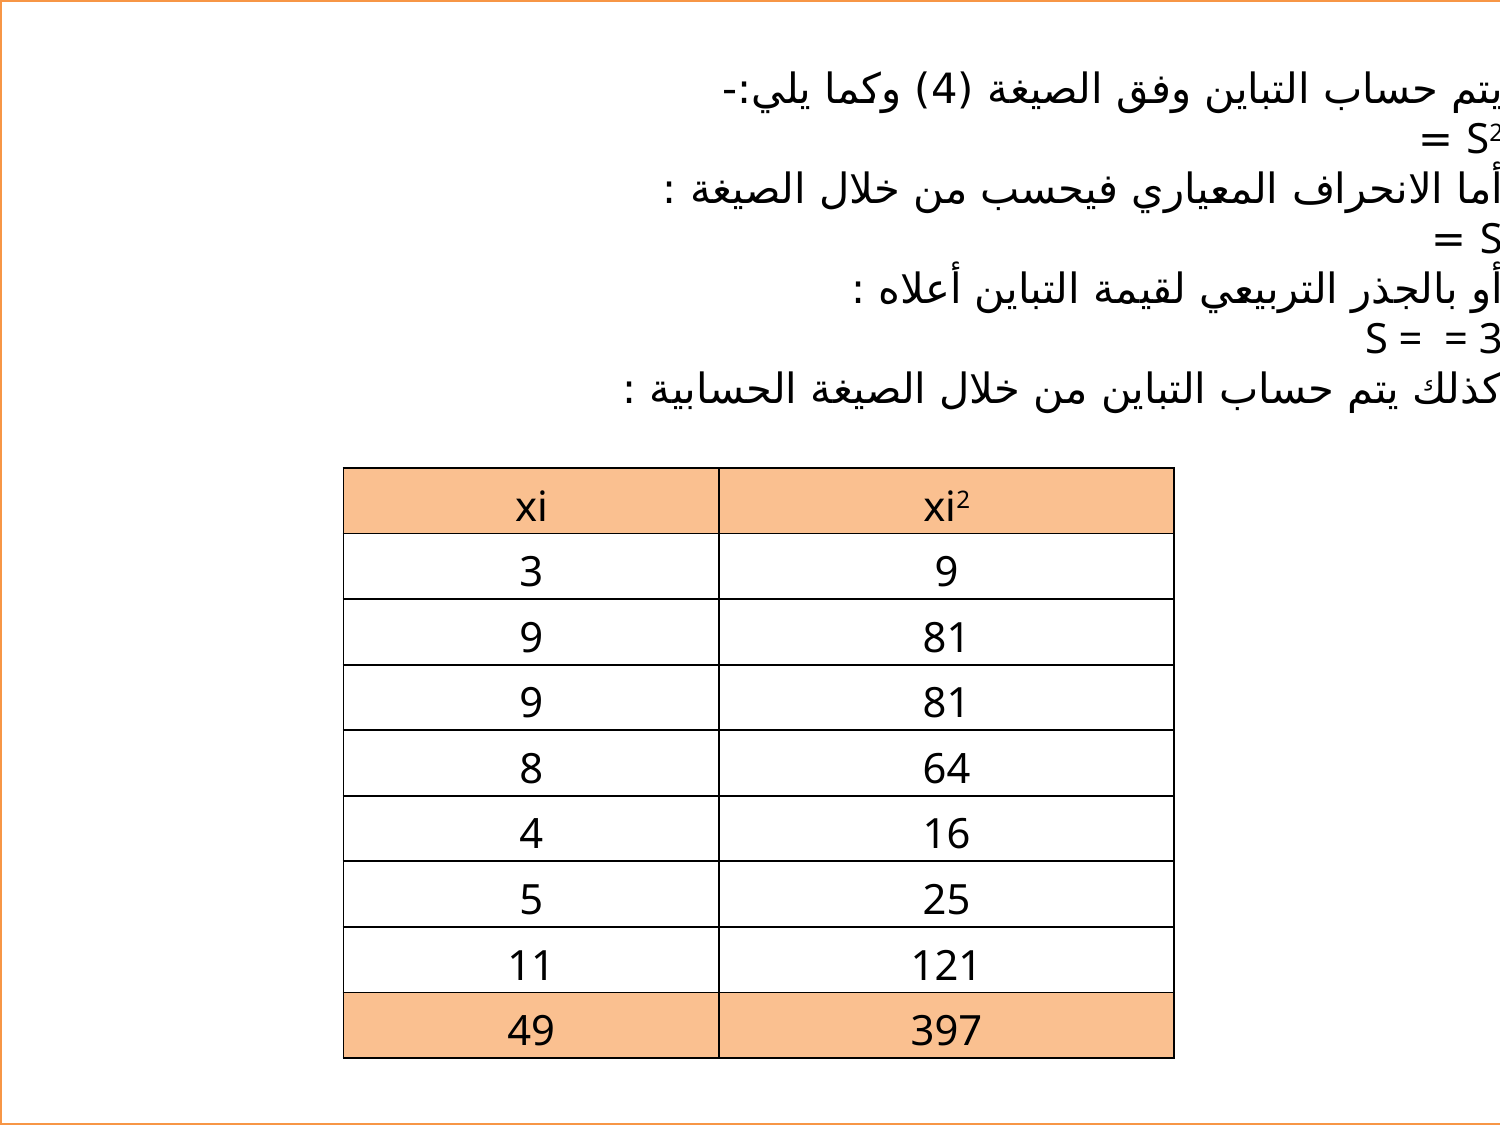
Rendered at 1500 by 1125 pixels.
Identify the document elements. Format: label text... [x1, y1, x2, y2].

table_header xi [344, 469, 718, 533]
table_cell 9 [344, 600, 718, 664]
table_cell 81 [720, 600, 1173, 664]
table_cell 4 [344, 797, 718, 860]
table_cell 9 [344, 666, 718, 729]
table_cell 49 [344, 993, 718, 1057]
table_cell 11 [344, 928, 718, 992]
table_cell 3 [344, 534, 718, 598]
table_cell 121 [720, 928, 1173, 992]
table_cell 8 [344, 731, 718, 795]
table_cell 81 [720, 666, 1173, 729]
table_cell 64 [720, 731, 1173, 795]
table_cell 5 [344, 862, 718, 926]
table_cell 9 [720, 534, 1173, 598]
table_header xi2 [720, 469, 1173, 533]
table_cell 25 [720, 862, 1173, 926]
table_cell 397 [720, 993, 1173, 1057]
table_cell 16 [720, 797, 1173, 860]
